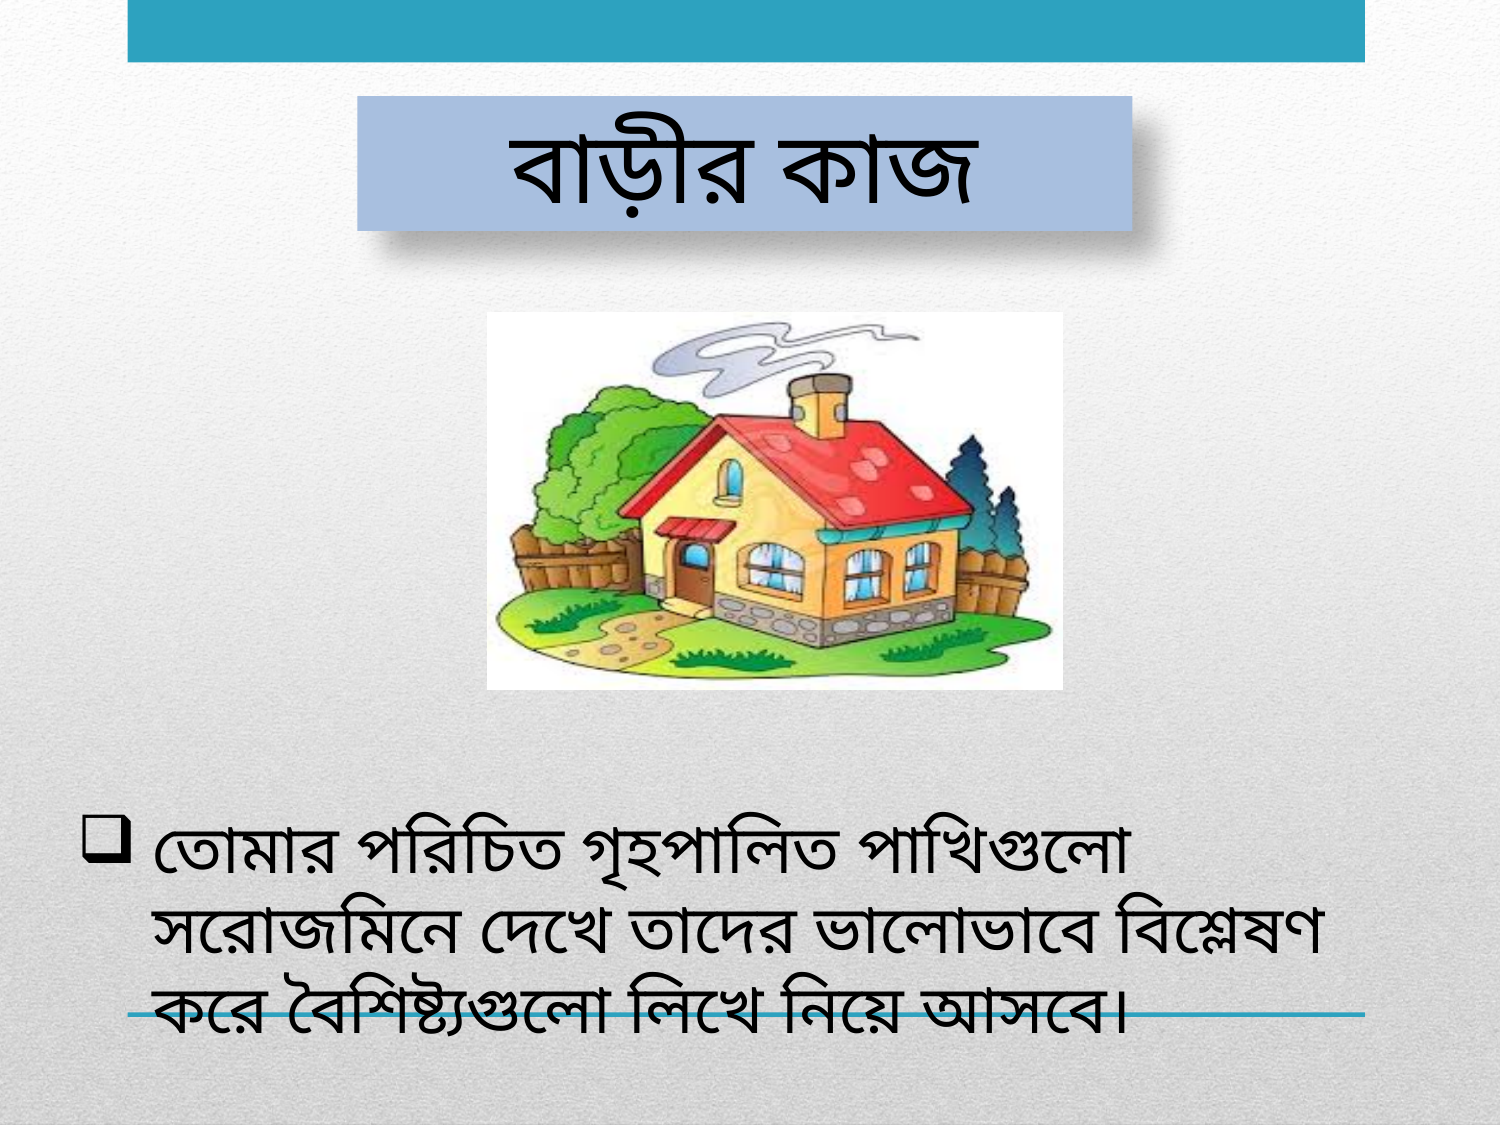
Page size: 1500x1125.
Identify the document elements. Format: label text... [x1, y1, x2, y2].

text_box বাড়ীর কাজ [356, 94, 1134, 233]
text_box তোমার পরিচিত গৃহপালিত পাখিগুলো সরোজমিনে দেখে তাদের ভালোভাবে বিশ্লেষণ করে বৈশিষ্ট্যগুলো লিখে নিয়ে আসবে। [62, 799, 1463, 1055]
picture [486, 311, 1064, 691]
